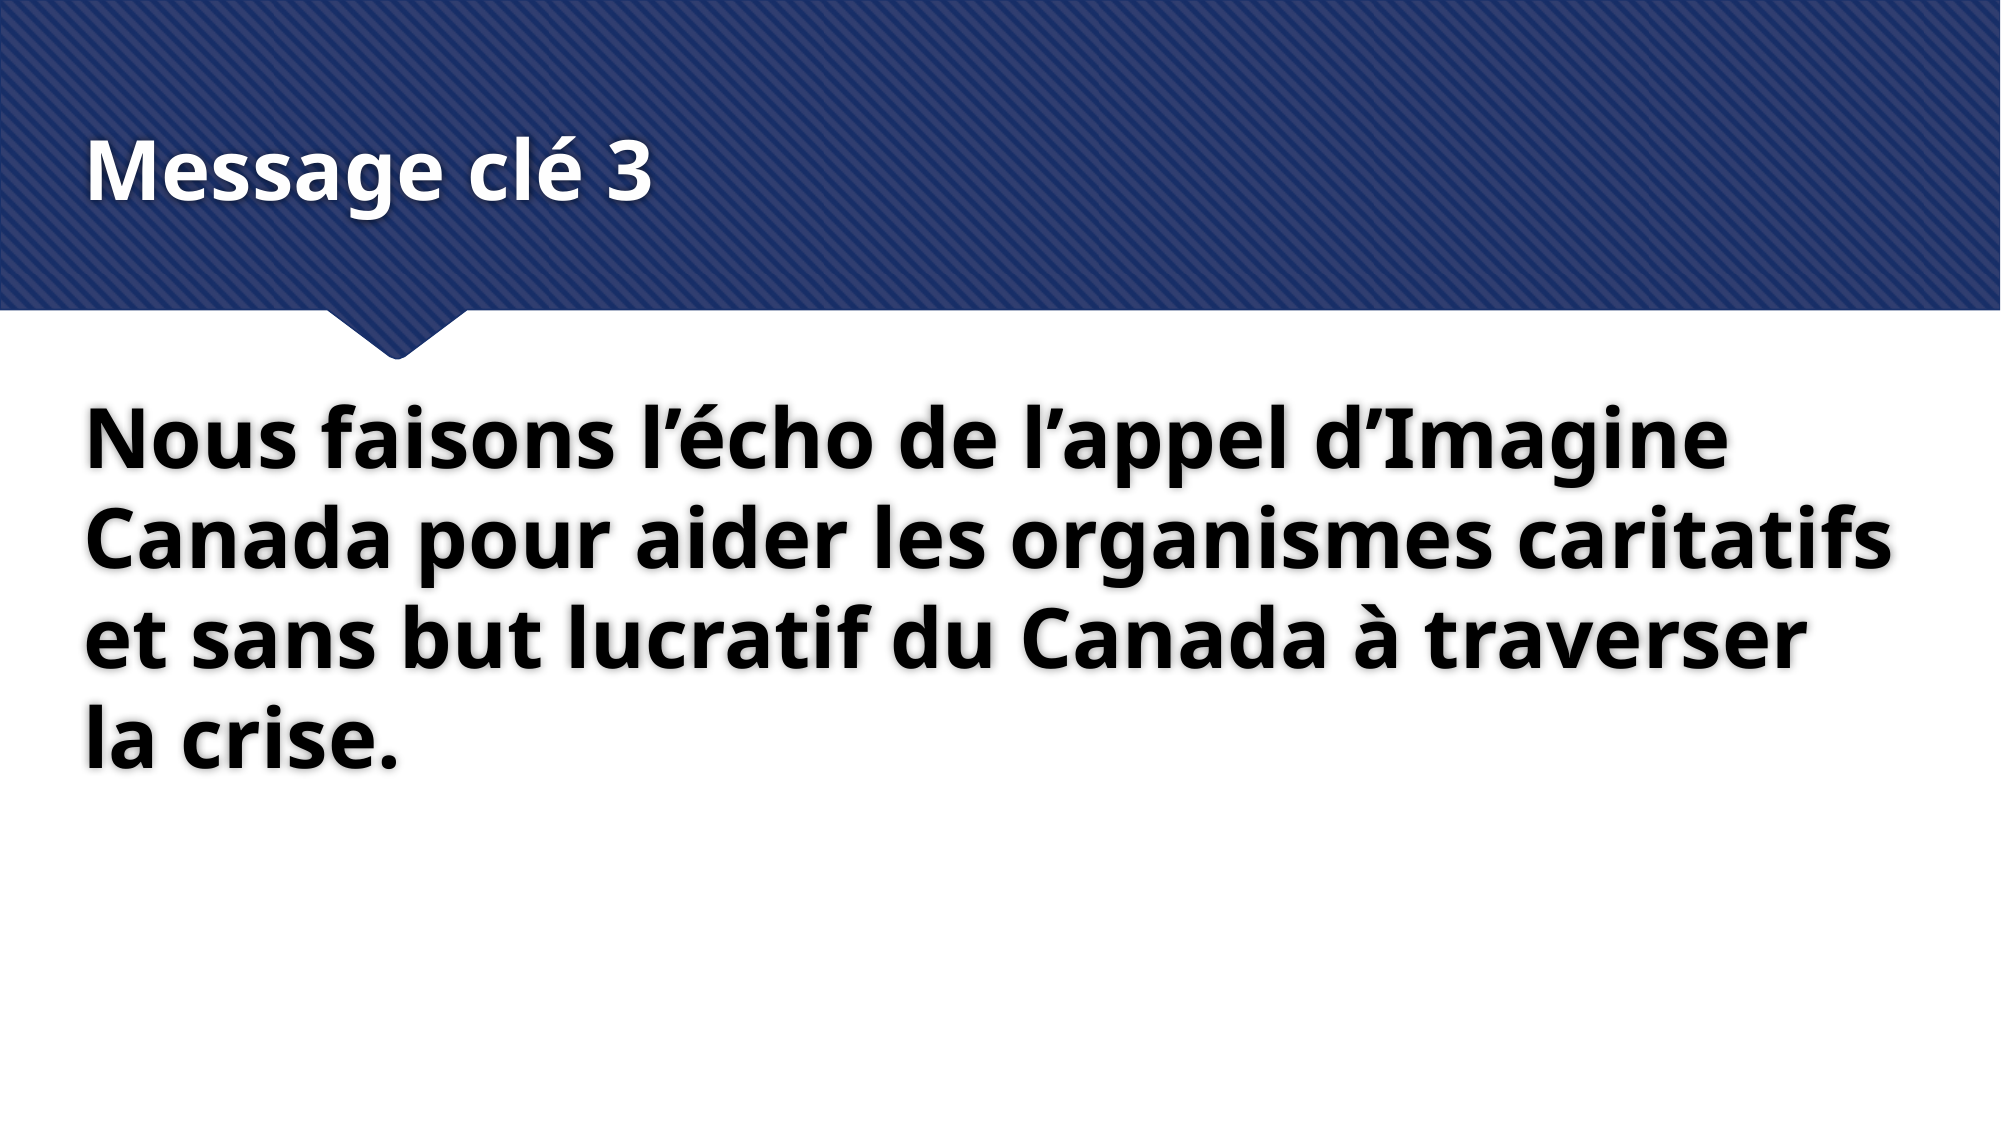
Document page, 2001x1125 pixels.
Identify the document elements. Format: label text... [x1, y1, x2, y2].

title Message clé 3 [68, 81, 1853, 225]
list Nous faisons l’écho de l’appel d’Imagine Canada pour aider les organismes caritatifs et sans but lucratif du Canada à traverser la crise. [68, 378, 1917, 1100]
